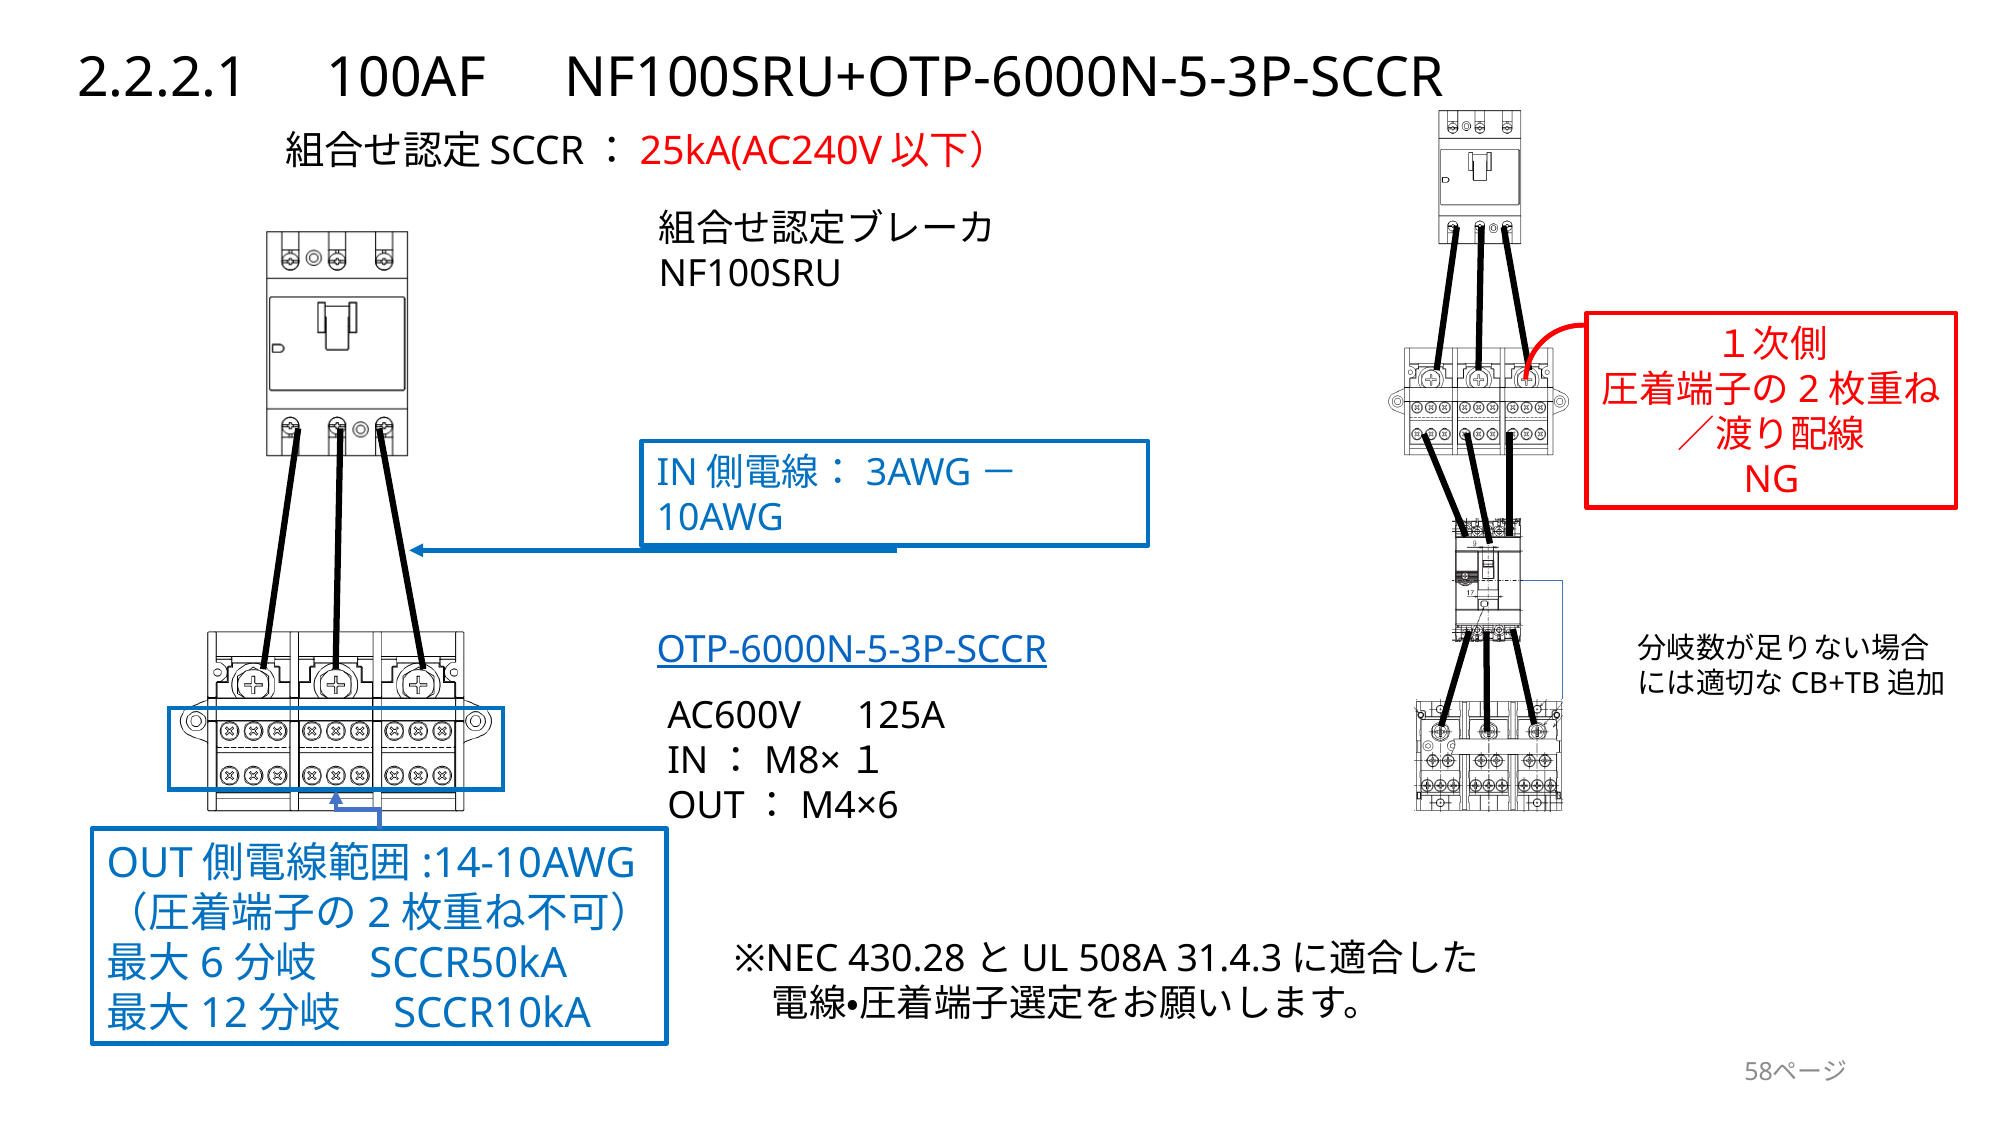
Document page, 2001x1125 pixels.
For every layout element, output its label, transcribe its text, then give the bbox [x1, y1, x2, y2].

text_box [176, 428, 495, 708]
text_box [1466, 432, 1490, 544]
picture [262, 228, 412, 428]
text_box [1414, 518, 1964, 812]
slide_number 58ページ [1412, 1042, 1863, 1103]
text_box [1423, 433, 1466, 537]
text_box ※NEC 430.28とUL 508A 31.4.3に適合した 電線・圧着端子選定をお願いします。 [719, 926, 1494, 1032]
title 2.2.2.1 100AF NF100SRU+OTP-6000N-5-3P-SCCR 組合せ認定SCCR：25kA(AC240V以下） [62, 40, 1938, 186]
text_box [641, 617, 1096, 836]
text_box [1386, 108, 1571, 457]
text_box 組合せ認定ブレーカ NF100SRU [643, 196, 1011, 302]
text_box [1525, 313, 1957, 510]
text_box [409, 440, 1148, 551]
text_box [99, 708, 659, 1046]
